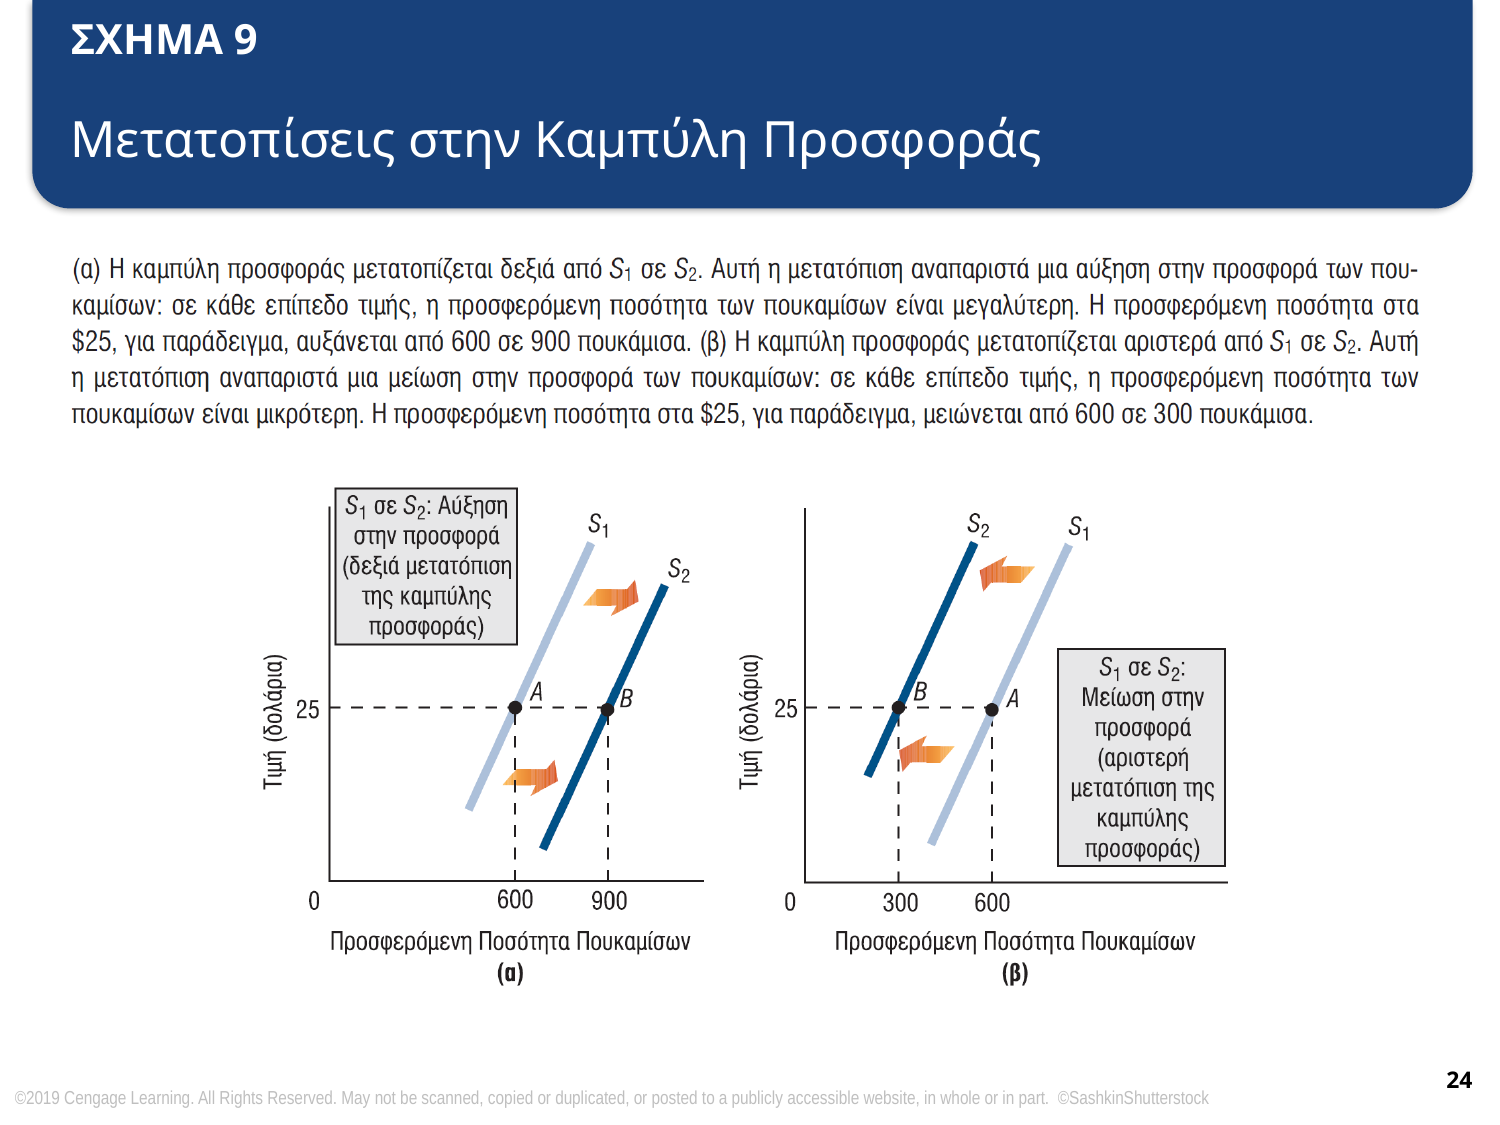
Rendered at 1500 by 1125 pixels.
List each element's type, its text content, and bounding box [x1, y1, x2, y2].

list ΣΧΗΜΑ 9 [55, 4, 645, 103]
title Μετατοπίσεις στην Καμπύλη Προσφοράς [55, 66, 1479, 209]
slide_number 24 [1351, 1051, 1488, 1112]
picture [55, 245, 1426, 990]
